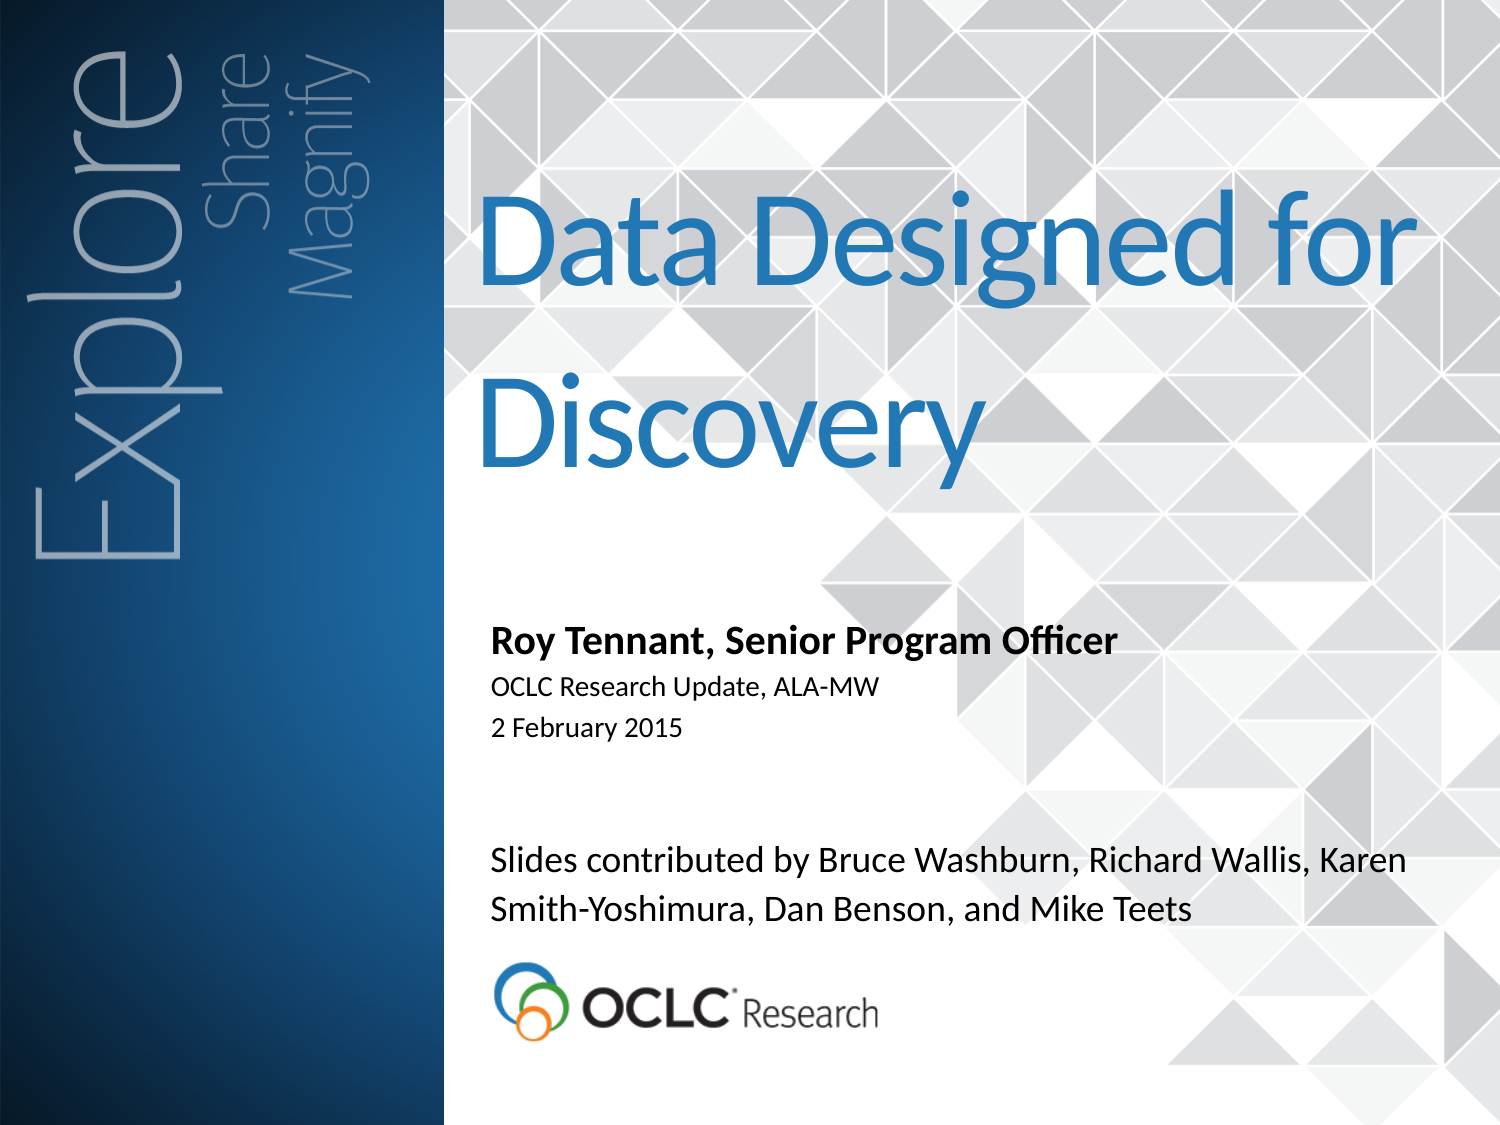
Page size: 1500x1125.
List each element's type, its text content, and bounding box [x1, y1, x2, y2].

list Roy Tennant, Senior Program Officer [475, 604, 1459, 659]
picture [0, 0, 1500, 1125]
text_box Slides contributed by Bruce Washburn, Richard Wallis, Karen Smith-Yoshimura, Dan Benson, and Mike Teets [475, 822, 1475, 896]
list Data Designed for Discovery [458, 58, 1442, 569]
list OCLC Research Update, ALA-MW 2 February 2015 [475, 659, 1459, 761]
